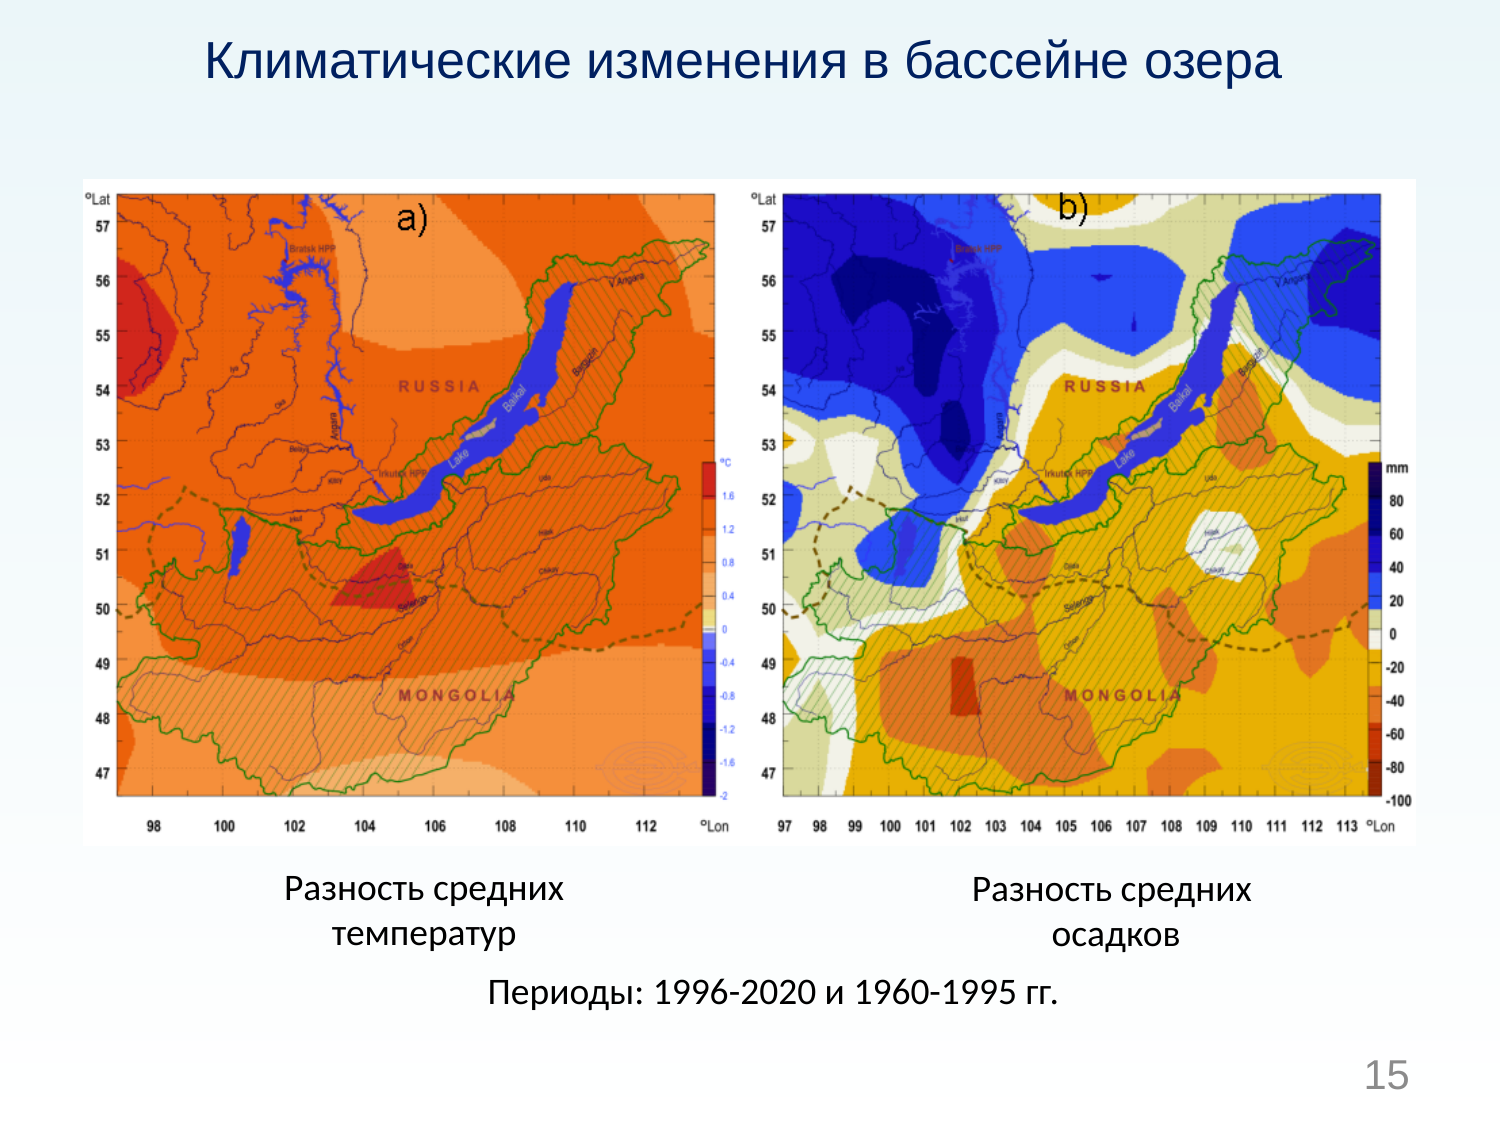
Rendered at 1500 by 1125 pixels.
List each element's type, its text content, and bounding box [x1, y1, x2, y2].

text_box Климатические изменения в бассейне озера [41, 19, 1447, 97]
text_box Разность средних осадков [868, 856, 1365, 962]
slide_number 15 [1074, 1042, 1425, 1103]
text_box Разность средних температур [176, 855, 673, 961]
picture [83, 179, 1416, 846]
text_box Периоды: 1996-2020 и 1960-1995 гг. [312, 959, 1235, 1020]
